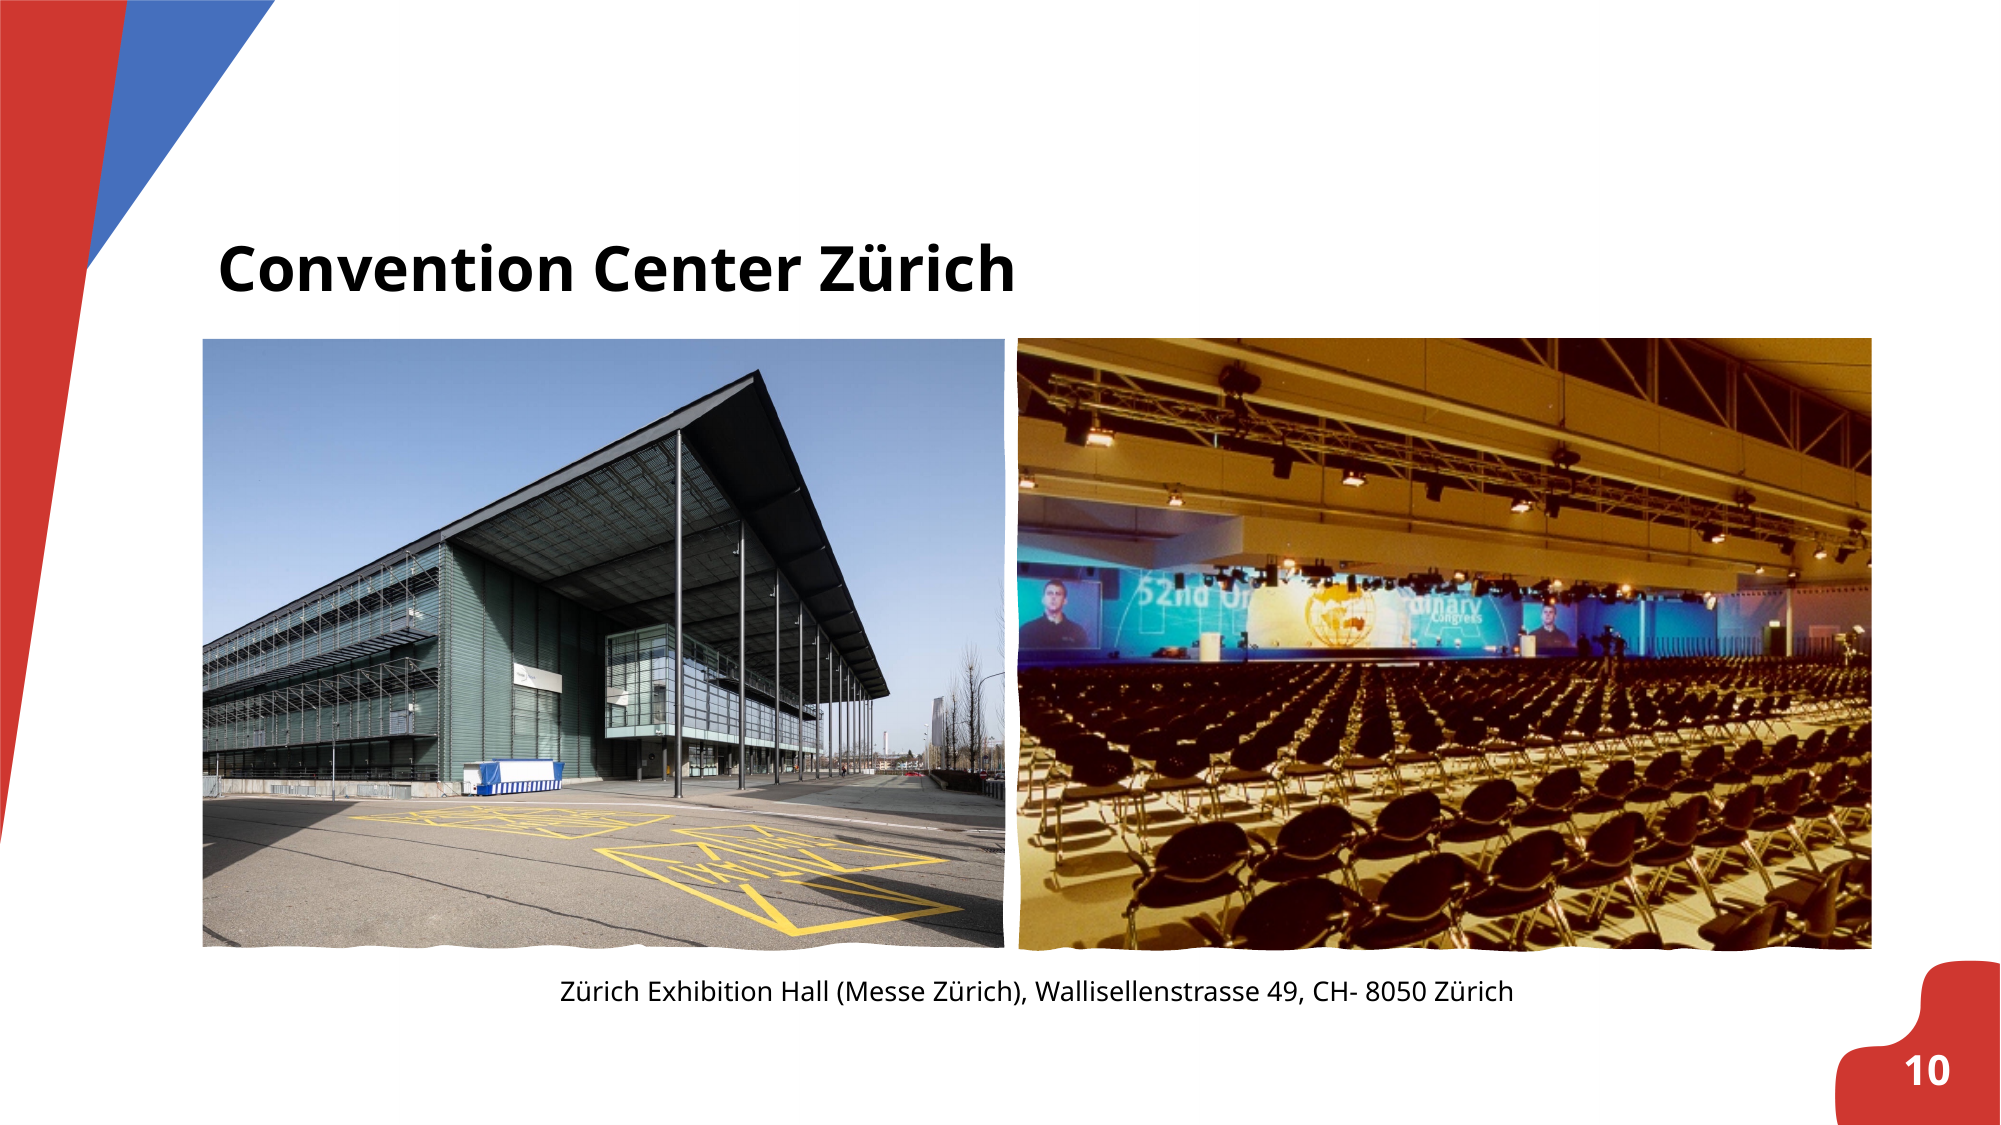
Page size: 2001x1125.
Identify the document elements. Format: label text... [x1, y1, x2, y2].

picture [0, 0, 2000, 1125]
title Convention Center Zürich [202, 205, 1928, 339]
text_box Zürich Exhibition Hall (Messe Zürich), Wallisellenstrasse 49, CH- 8050 Zürich [202, 966, 1872, 1015]
slide_number 10 [1867, 1042, 1988, 1103]
